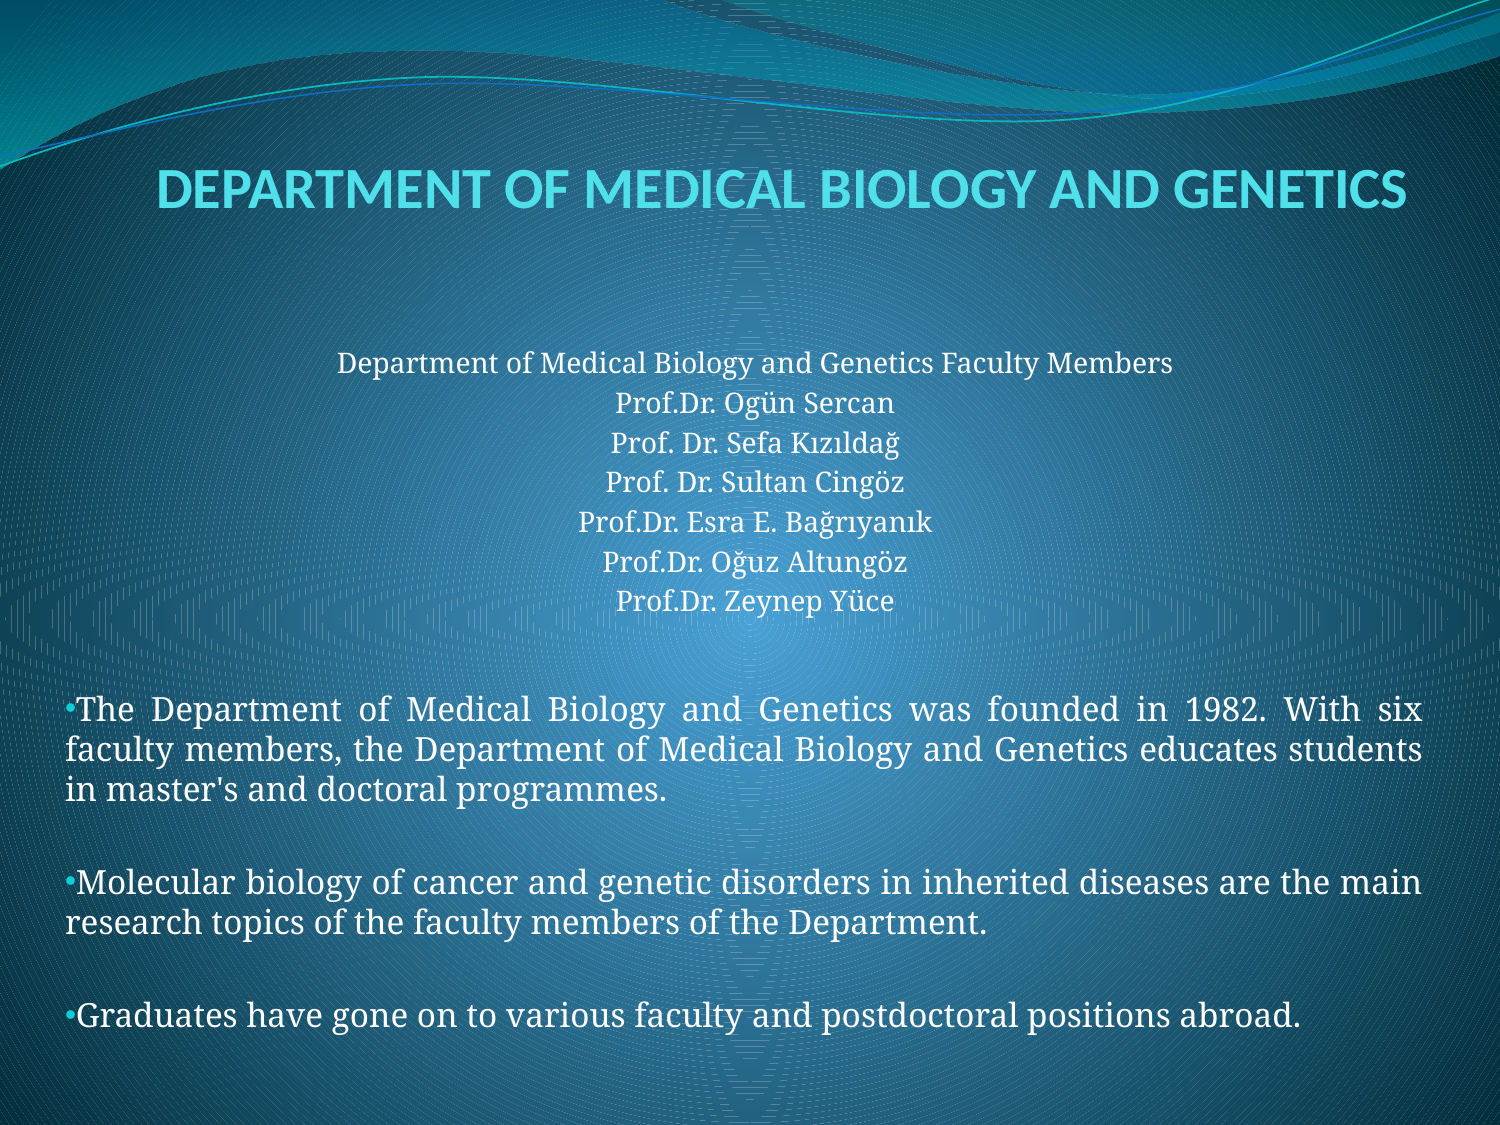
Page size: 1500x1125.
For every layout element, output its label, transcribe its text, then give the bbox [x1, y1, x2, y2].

text_box Department of Medical Biology and Genetics Faculty Members Prof.Dr. Ogün Sercan Prof. Dr. Sefa Kızıldağ Prof. Dr. Sultan Cingöz Prof.Dr. Esra E. Bağrıyanık Prof.Dr. Oğuz Altungöz Prof.Dr. Zeynep Yüce [230, 338, 1281, 626]
title DEPARTMENT OF MEDICAL BIOLOGY AND GENETICS [135, 125, 1412, 220]
subtitle The Department of Medical Biology and Genetics was founded in 1982. With six faculty members, the Department of Medical Biology and Genetics educates students in master's and doctoral programmes. Molecular biology of cancer and genetic disorders in inherited diseases are the main research topics of the faculty members of the Department. Graduates have gone on to various faculty and postdoctoral positions abroad. [64, 680, 1436, 969]
